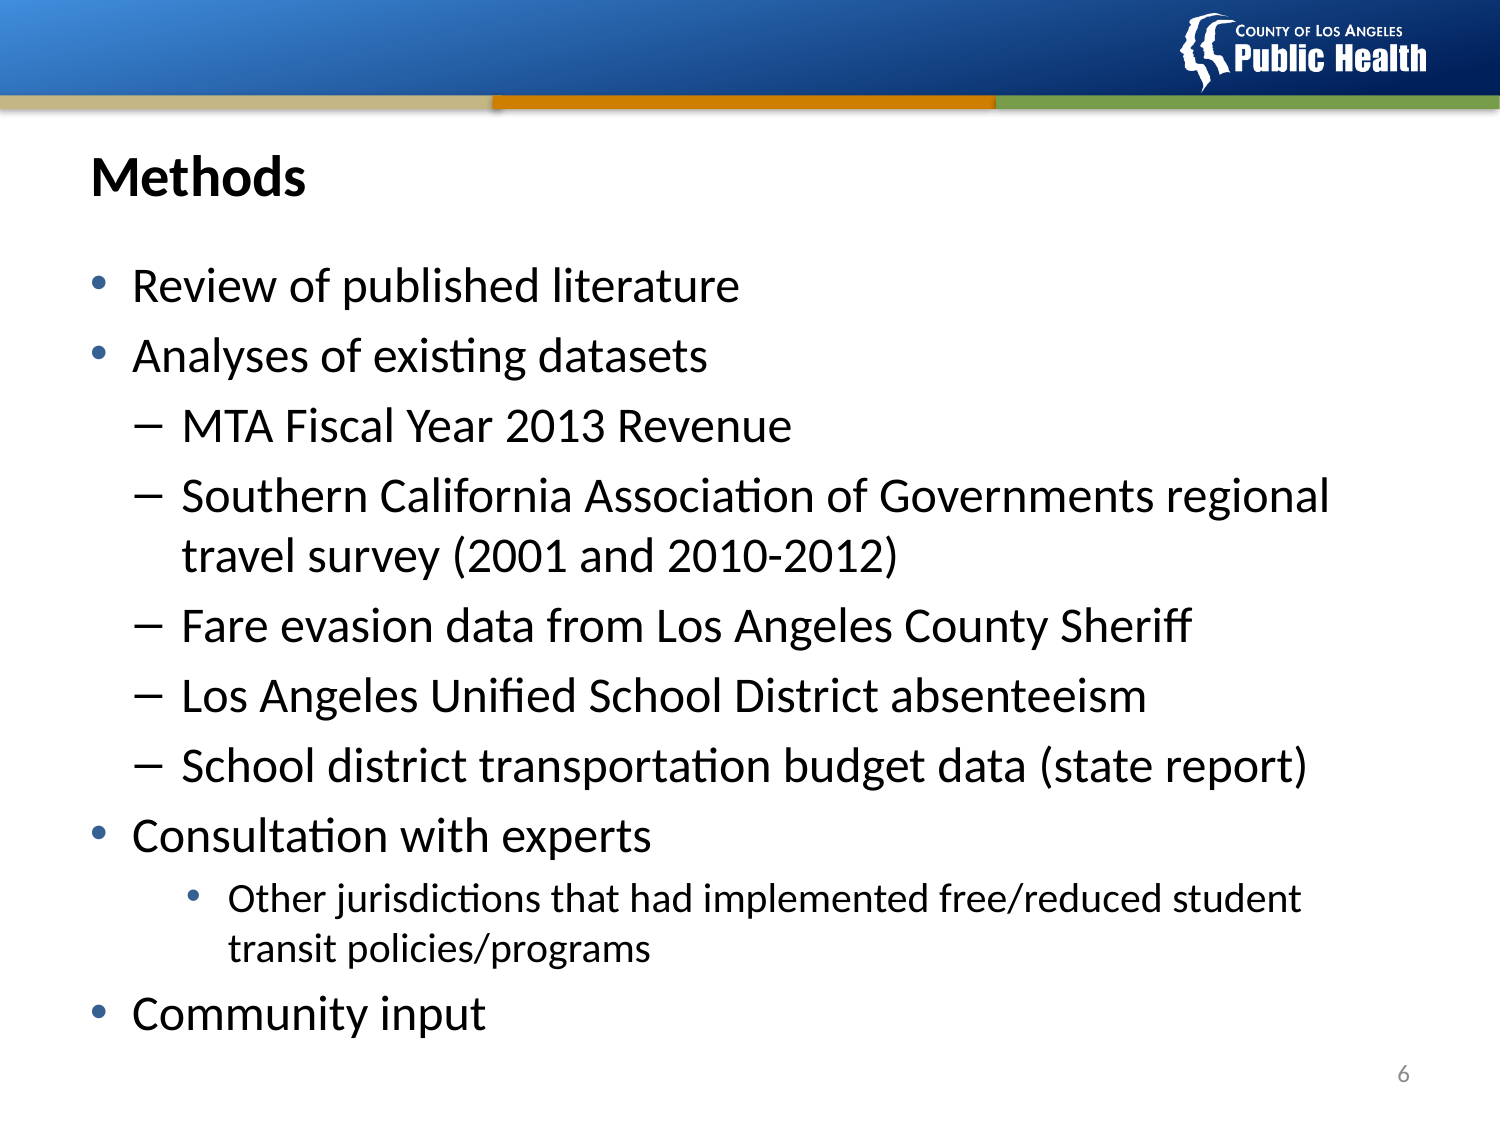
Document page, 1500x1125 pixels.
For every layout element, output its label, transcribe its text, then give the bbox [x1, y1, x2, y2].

picture [1180, 13, 1426, 93]
title Methods [75, 120, 1425, 225]
list Review of published literature Analyses of existing datasets MTA Fiscal Year 2013 Revenue Southern California Association of Governments regional travel survey (2001 and 2010-2012) Fare evasion data from Los Angeles County Sheriff Los Angeles Unified School District absenteeism School district transportation budget data (state report) Consultation with experts Other jurisdictions that had implemented free/reduced student transit policies/programs Community input [75, 245, 1425, 988]
slide_number 6 [1337, 1042, 1425, 1103]
